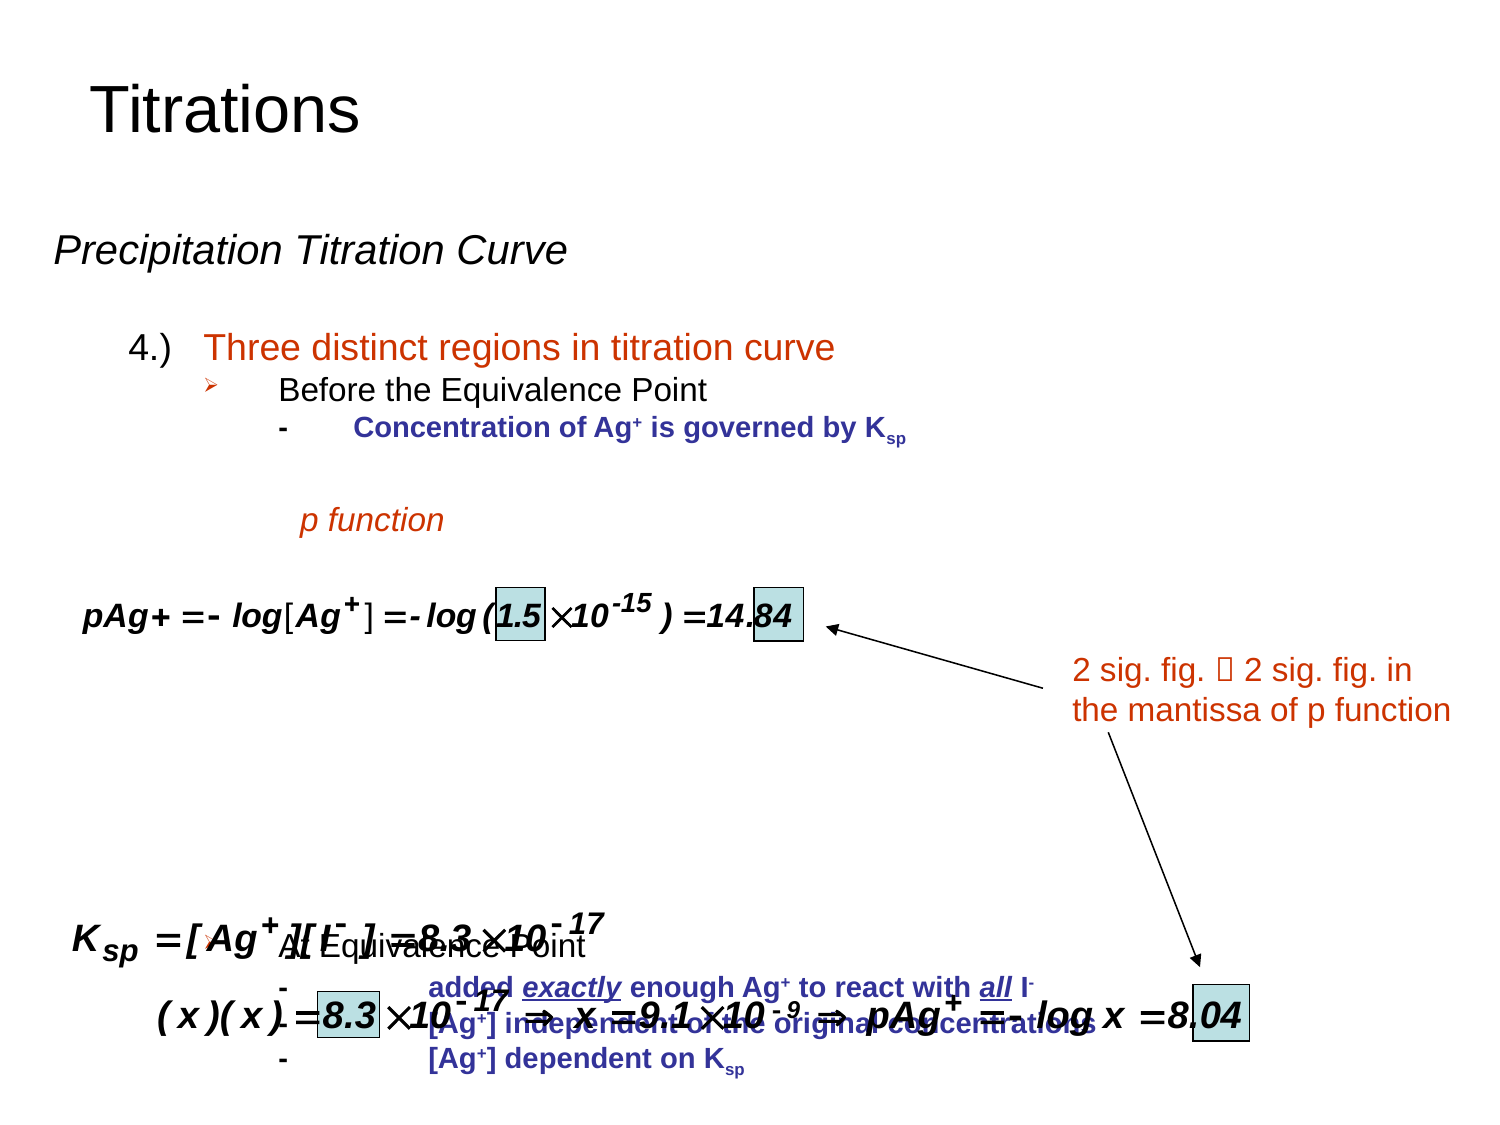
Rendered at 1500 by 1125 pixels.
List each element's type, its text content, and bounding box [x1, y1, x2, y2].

text_box 2 sig. fig.  2 sig. fig. in the mantissa of p function [1057, 640, 1478, 736]
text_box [66, 900, 1253, 1048]
text_box [825, 623, 1043, 689]
text_box p function [285, 491, 1103, 546]
text_box Titrations [74, 1, 1425, 189]
text_box Precipitation Titration Curve 4.) Three distinct regions in titration curve Before the Equivalence Point - Concentration of Ag+ is governed by Ksp At Equivalence Point - added exactly enough Ag+ to react with all I- - [Ag+] independent of the original concentrations - [Ag+] dependent on Ksp [38, 215, 1500, 1087]
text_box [76, 584, 801, 643]
